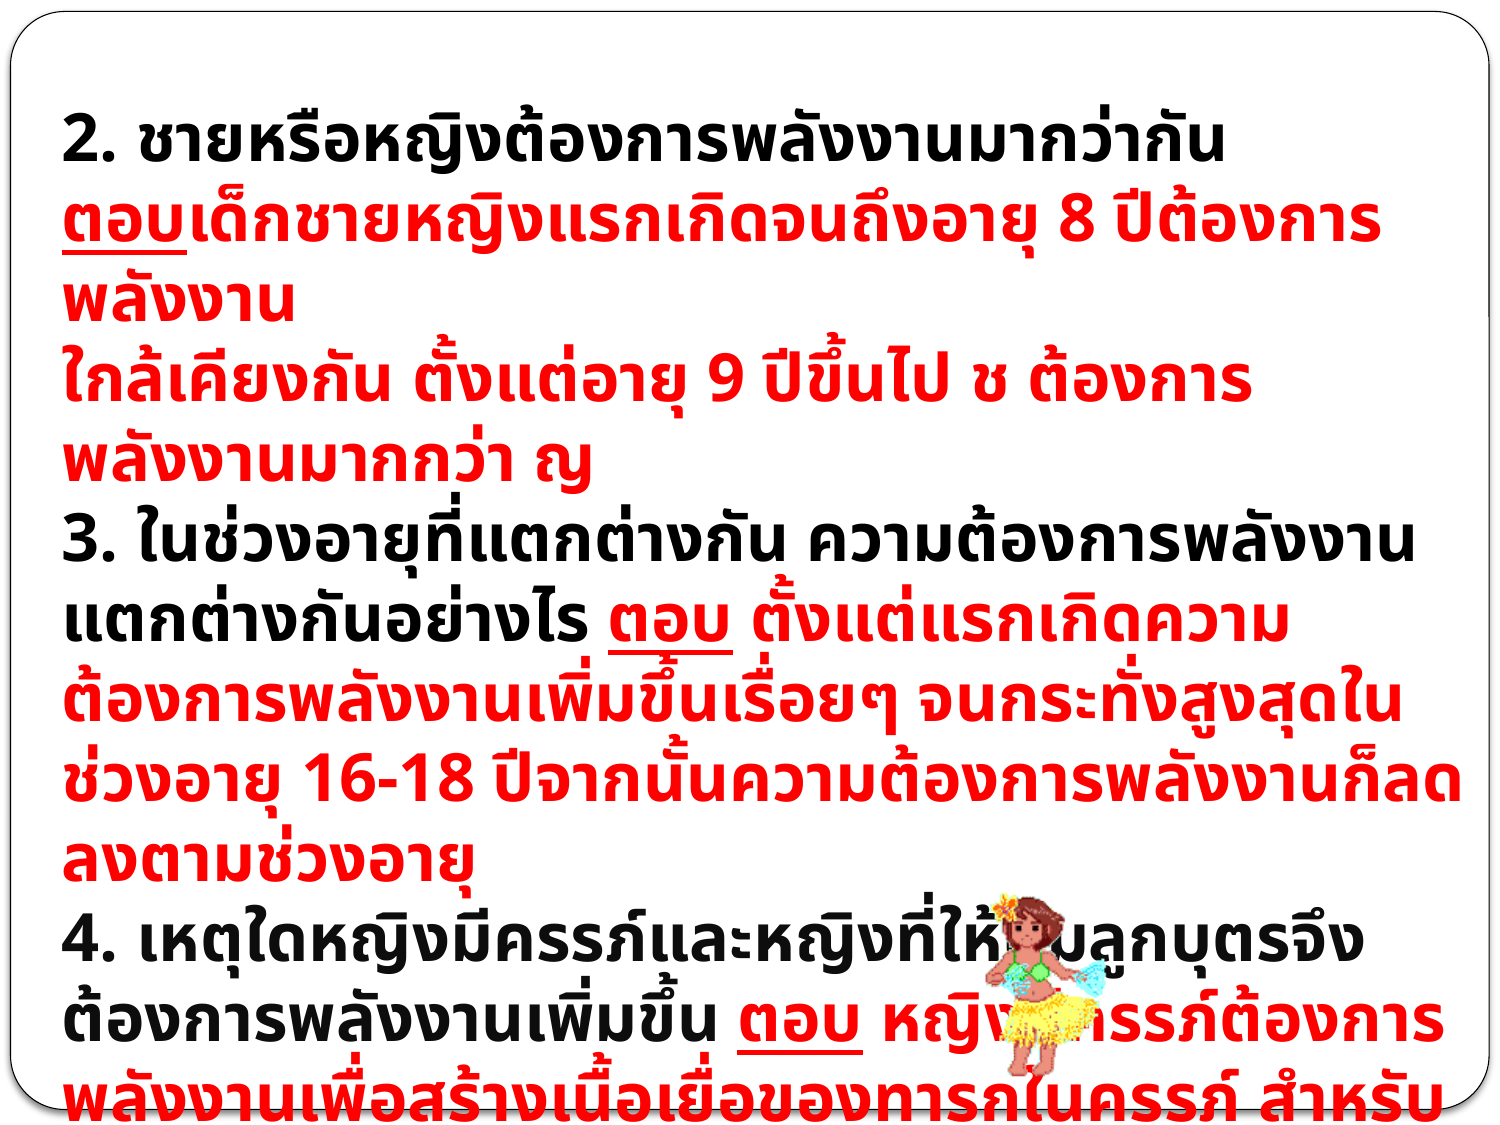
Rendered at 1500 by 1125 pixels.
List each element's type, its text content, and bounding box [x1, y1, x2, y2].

text_box 2. ชายหรือหญิงต้องการพลังงานมากว่ากัน ตอบเด็กชายหญิงแรกเกิดจนถึงอายุ 8 ปีต้องการพลังงาน ใกล้เคียงกัน ตั้งแต่อายุ 9 ปีขึ้นไป ช ต้องการพลังงานมากกว่า ญ 3. ในช่วงอายุที่แตกต่างกัน ความต้องการพลังงานแตกต่างกันอย่างไร ตอบ ตั้งแต่แรกเกิดความต้องการพลังงานเพิ่มขึ้นเรื่อยๆ จนกระทั่งสูงสุดในช่วงอายุ 16-18 ปีจากนั้นความต้องการพลังงานก็ลดลงตามช่วงอายุ 4. เหตุใดหญิงมีครรภ์และหญิงที่ให้นมลูกบุตรจึงต้องการพลังงานเพิ่มขึ้น ตอบ หญิงมีครรภ์ต้องการพลังงานเพื่อสร้างเนื้อเยื่อของทารกในครรภ์ สำหรับหญิงที่ให้นมบุตร ต้องการพลังงานสำหรับสังเคราะห์สารต่างๆ ที่จำเป็นสำหรับทารก [46, 87, 1500, 1125]
picture [937, 890, 1126, 1079]
